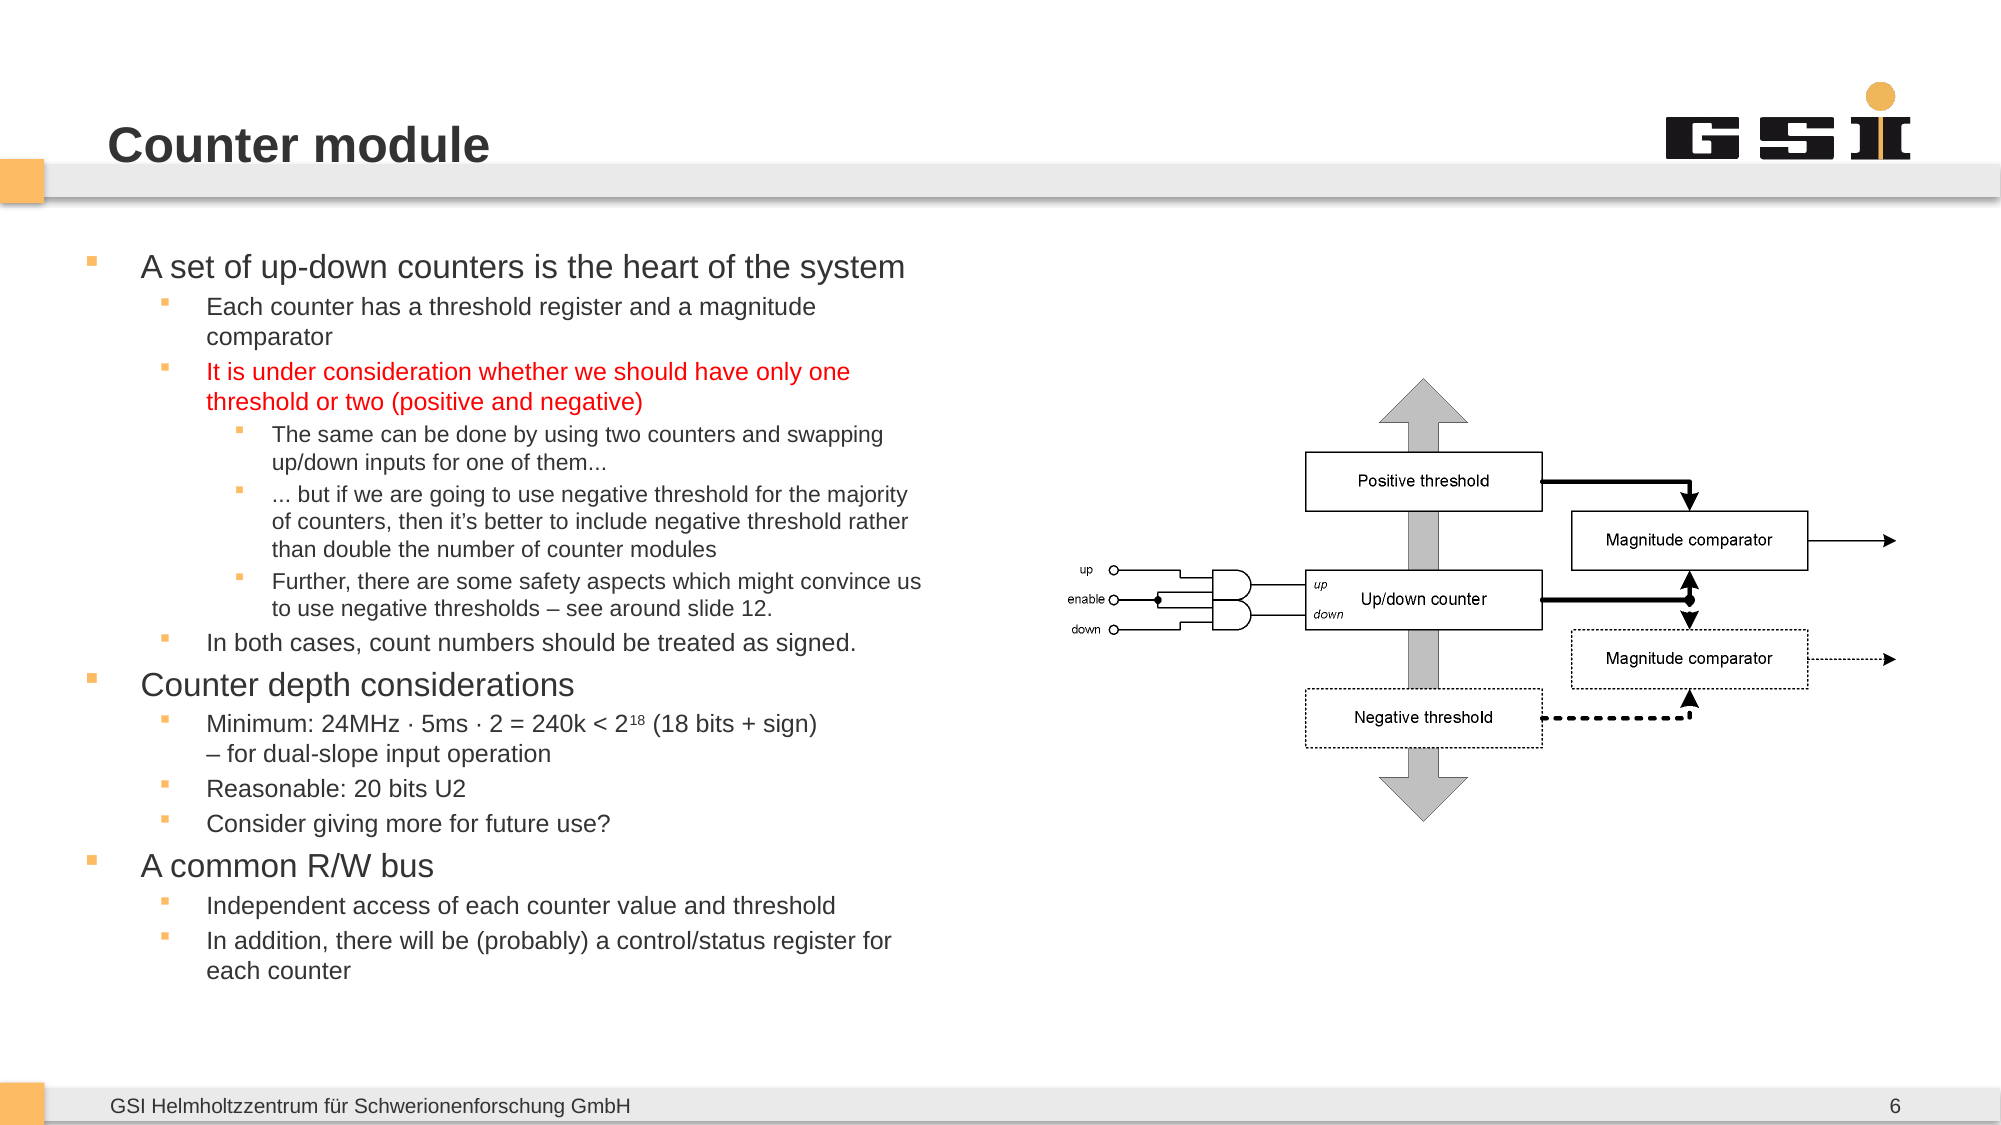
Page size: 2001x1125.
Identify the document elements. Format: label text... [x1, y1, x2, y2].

title Counter module [92, 50, 1558, 180]
slide_number 6 [1753, 1074, 1917, 1125]
list A set of up-down counters is the heart of the system Each counter has a threshold register and a magnitude comparator It is under consideration whether we should have only one threshold or two (positive and negative) The same can be done by using two counters and swapping up/down inputs for one of them... ... but if we are going to use negative threshold for the majority of counters, then it’s better to include negative threshold rather than double the number of counter modules Further, there are some safety aspects which might convince us to use negative thresholds – see around slide 12. In both cases, count numbers should be treated as signed. Counter depth considerations Minimum: 24MHz ∙ 5ms ∙ 2 = 240k < 218 (18 bits + sign) – for dual-slope input operation Reasonable: 20 bits U2 Consider giving more for future use? A common R/W bus Independent access of each counter value and threshold In addition, there will be (probably) a control/status register for each counter [69, 237, 941, 1043]
picture [1067, 377, 1897, 822]
picture [1664, 79, 1912, 162]
